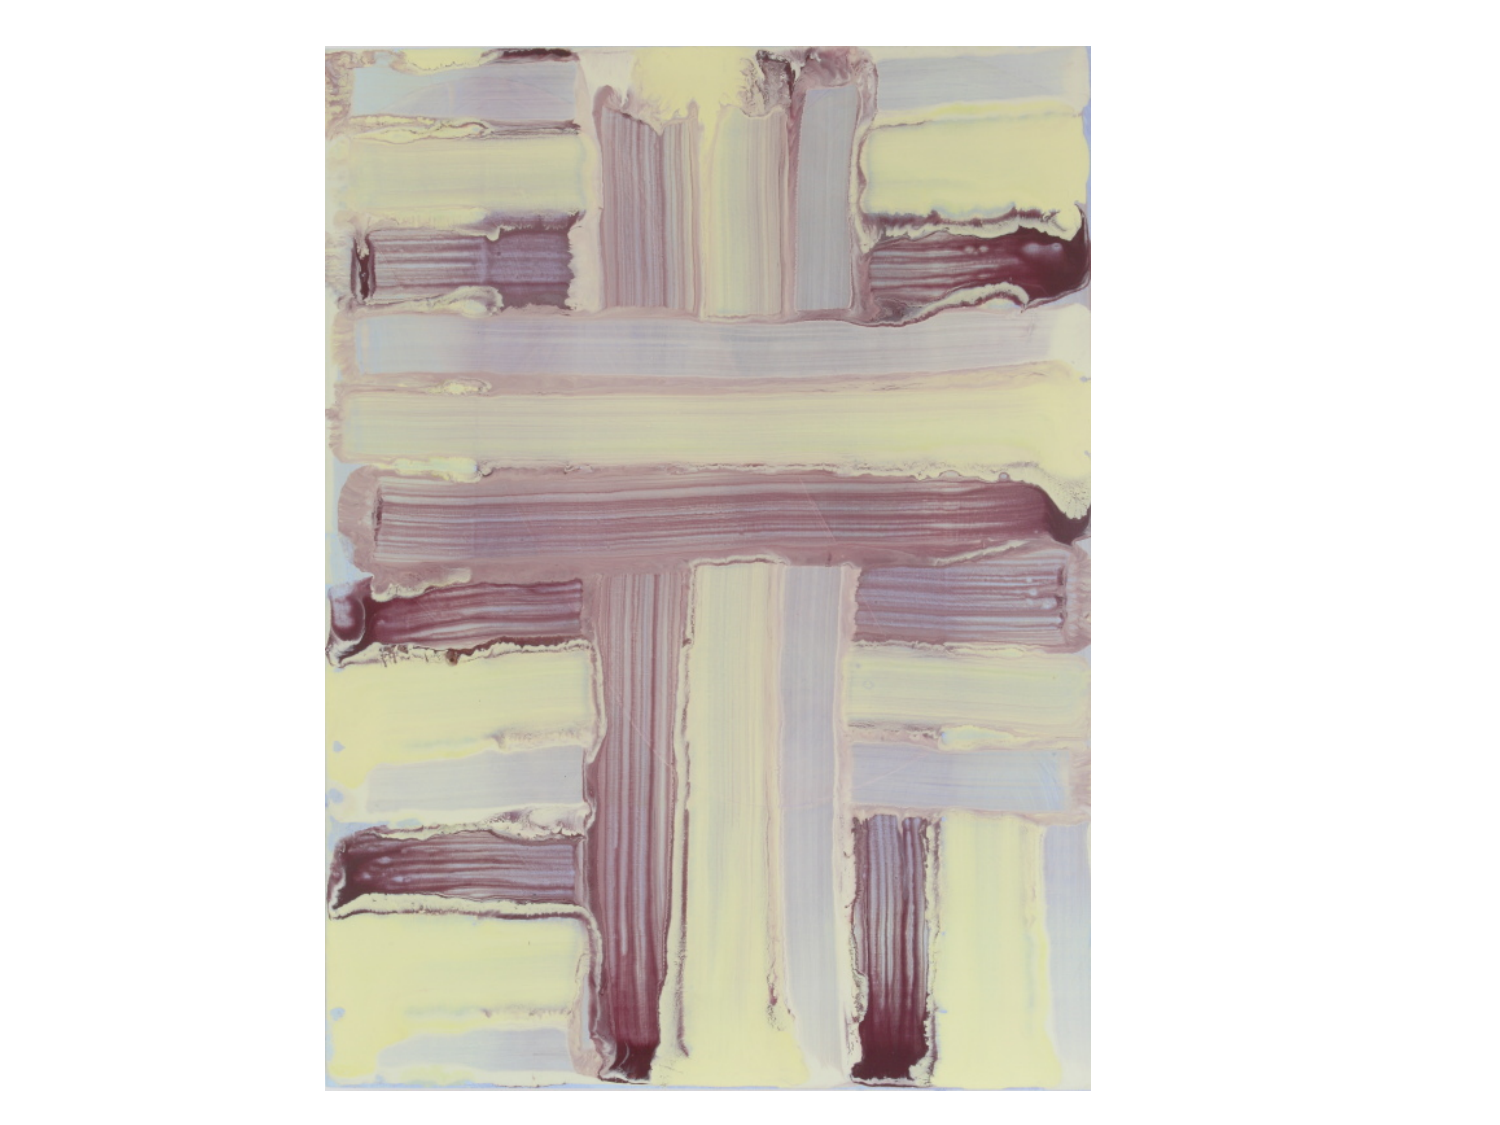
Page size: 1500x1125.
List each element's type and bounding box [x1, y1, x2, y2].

picture [324, 46, 1091, 1091]
